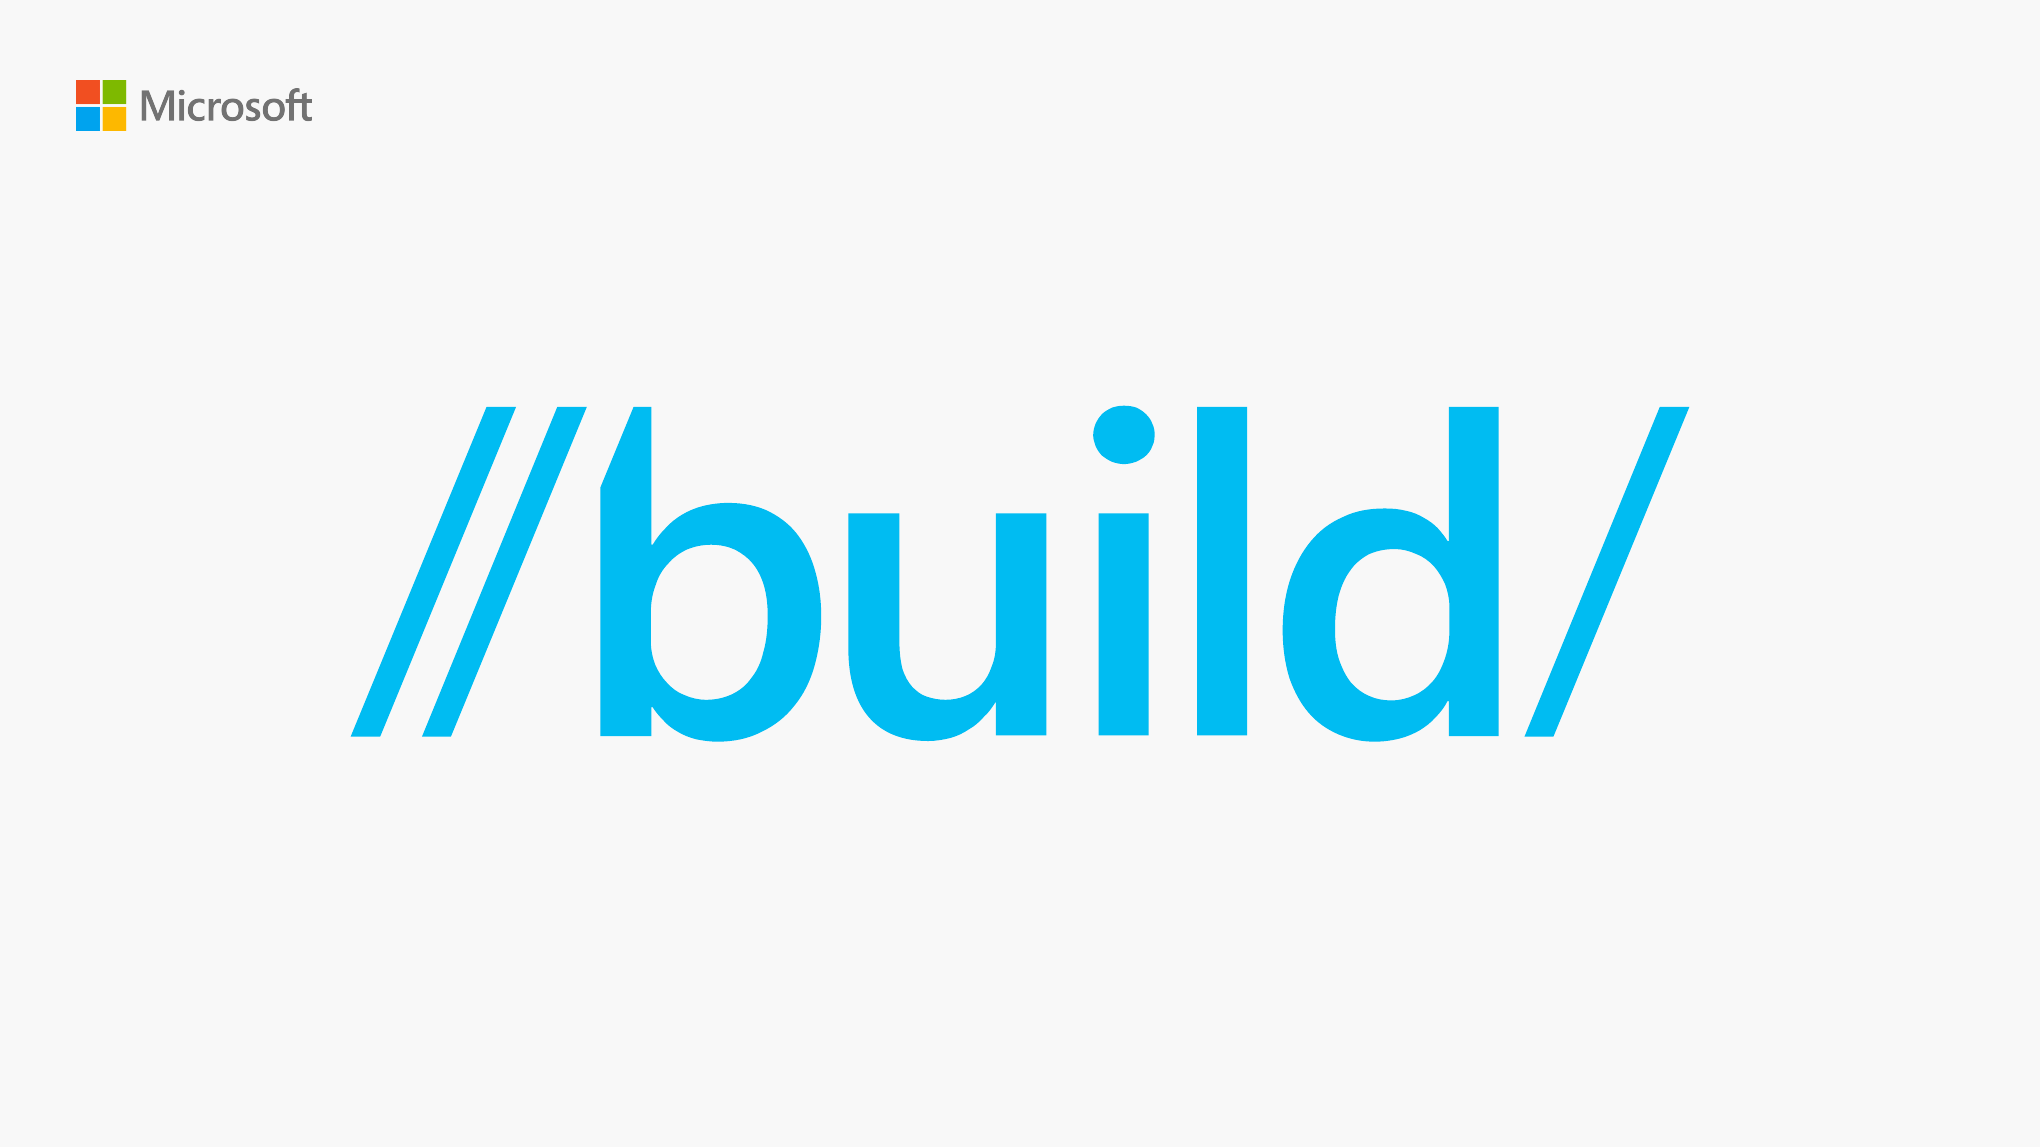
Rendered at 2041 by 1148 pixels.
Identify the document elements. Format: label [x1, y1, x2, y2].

picture [76, 80, 312, 131]
